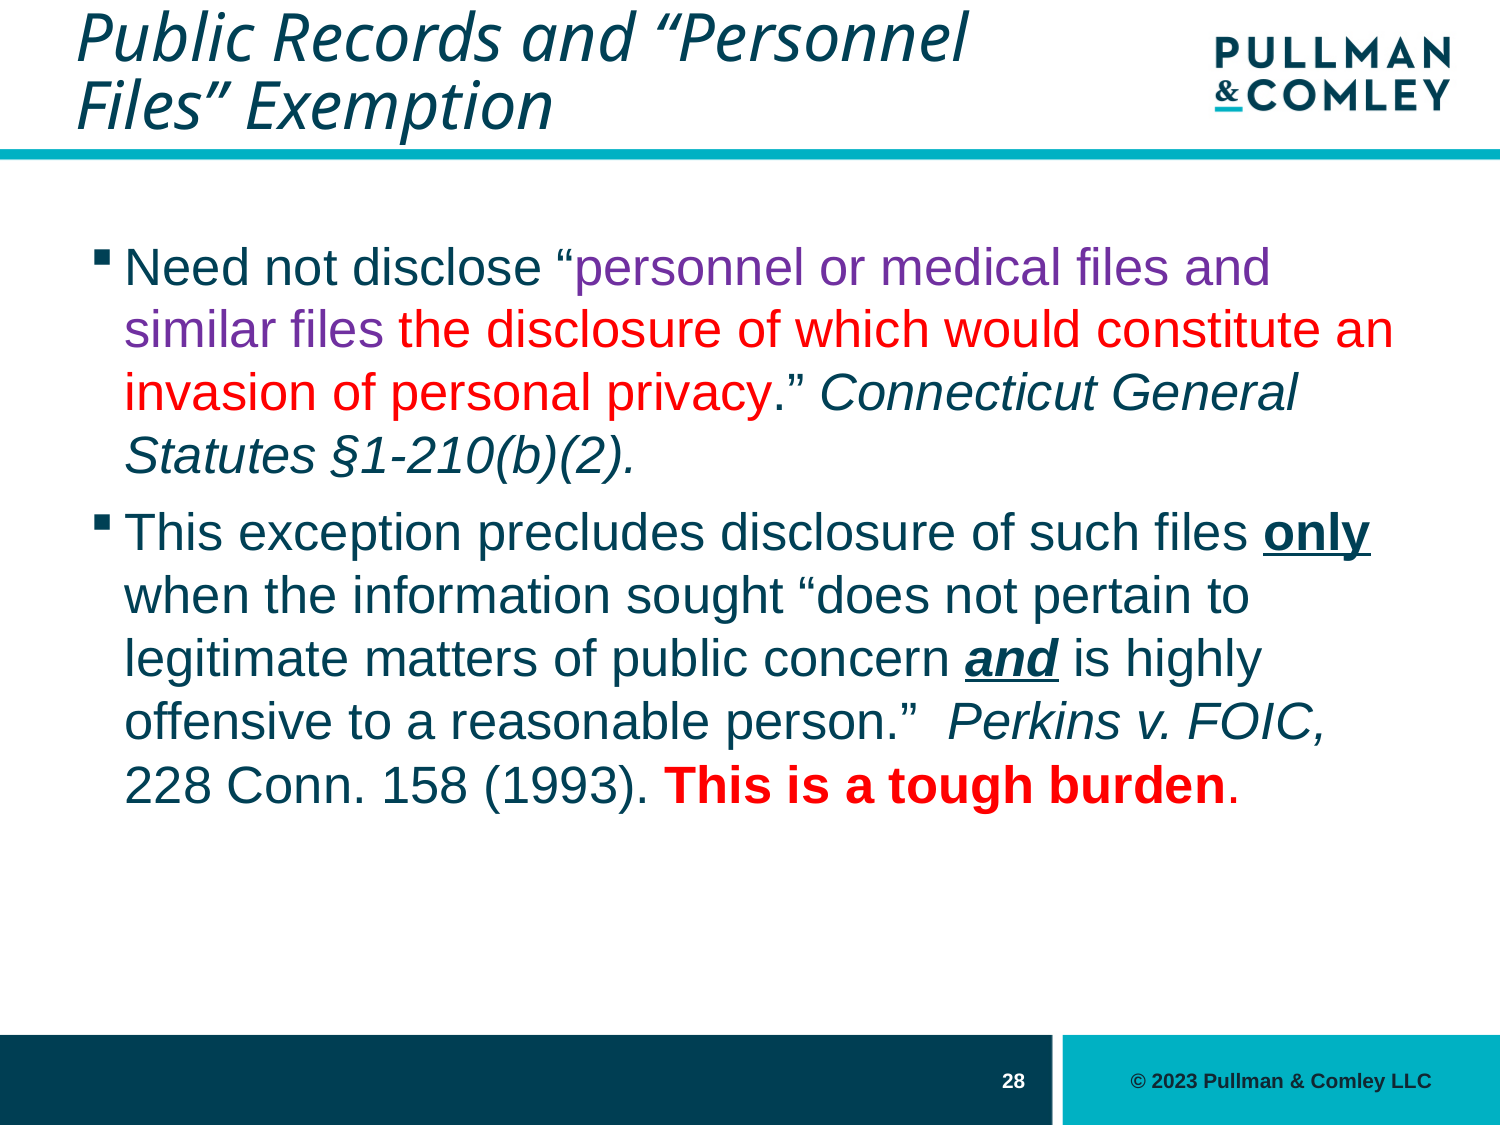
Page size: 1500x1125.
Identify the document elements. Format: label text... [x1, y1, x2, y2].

slide_number 28 [675, 1057, 1025, 1103]
list Need not disclose “personnel or medical files and similar files the disclosure of which would constitute an invasion of personal privacy.” Connecticut General Statutes §1-210(b)(2). This exception precludes disclosure of such files only when the information sought “does not pertain to legitimate matters of public concern and is highly offensive to a reasonable person.” Perkins v. FOIC, 228 Conn. 158 (1993). This is a tough burden. [75, 224, 1425, 950]
picture [0, 0, 1500, 1125]
title Public Records and “Personnel Files” Exemption [75, 0, 1038, 150]
footer © 2023 Pullman & Comley LLC [1109, 1057, 1454, 1103]
